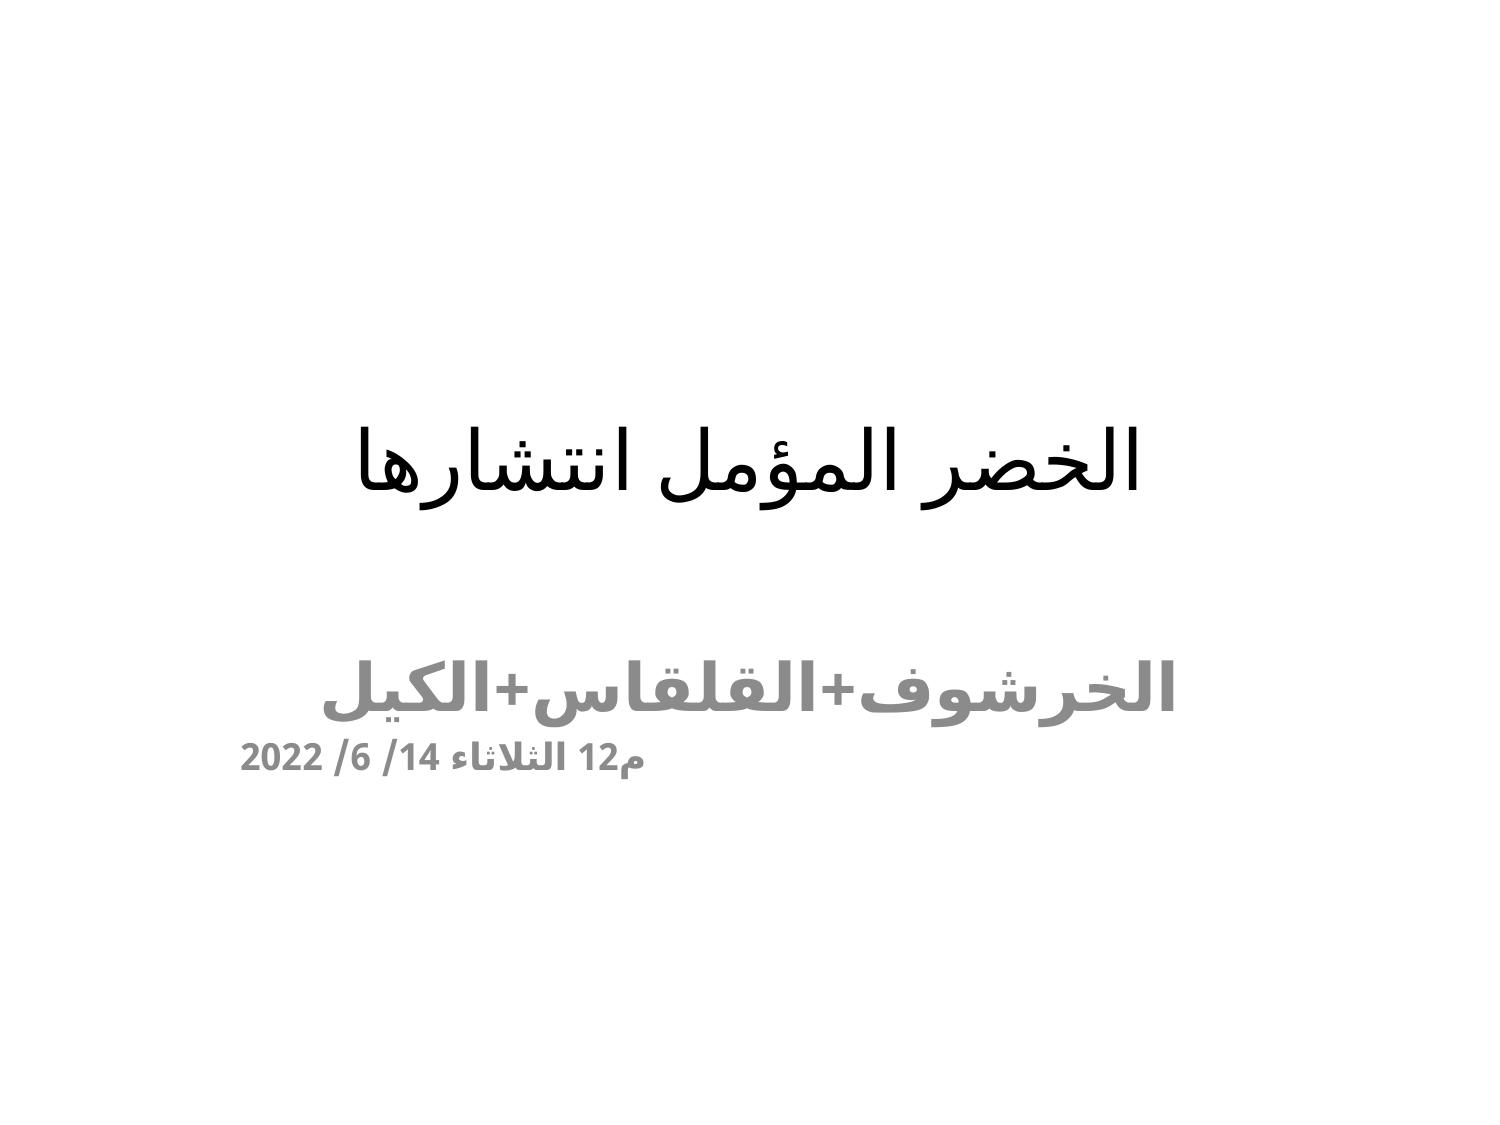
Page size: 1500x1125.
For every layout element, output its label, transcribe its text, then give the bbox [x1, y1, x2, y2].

subtitle الخرشوف+القلقاس+الكيل م12 الثلاثاء 14/ 6/ 2022 [225, 637, 1275, 925]
title الخضر المؤمل انتشارها [112, 349, 1388, 591]
